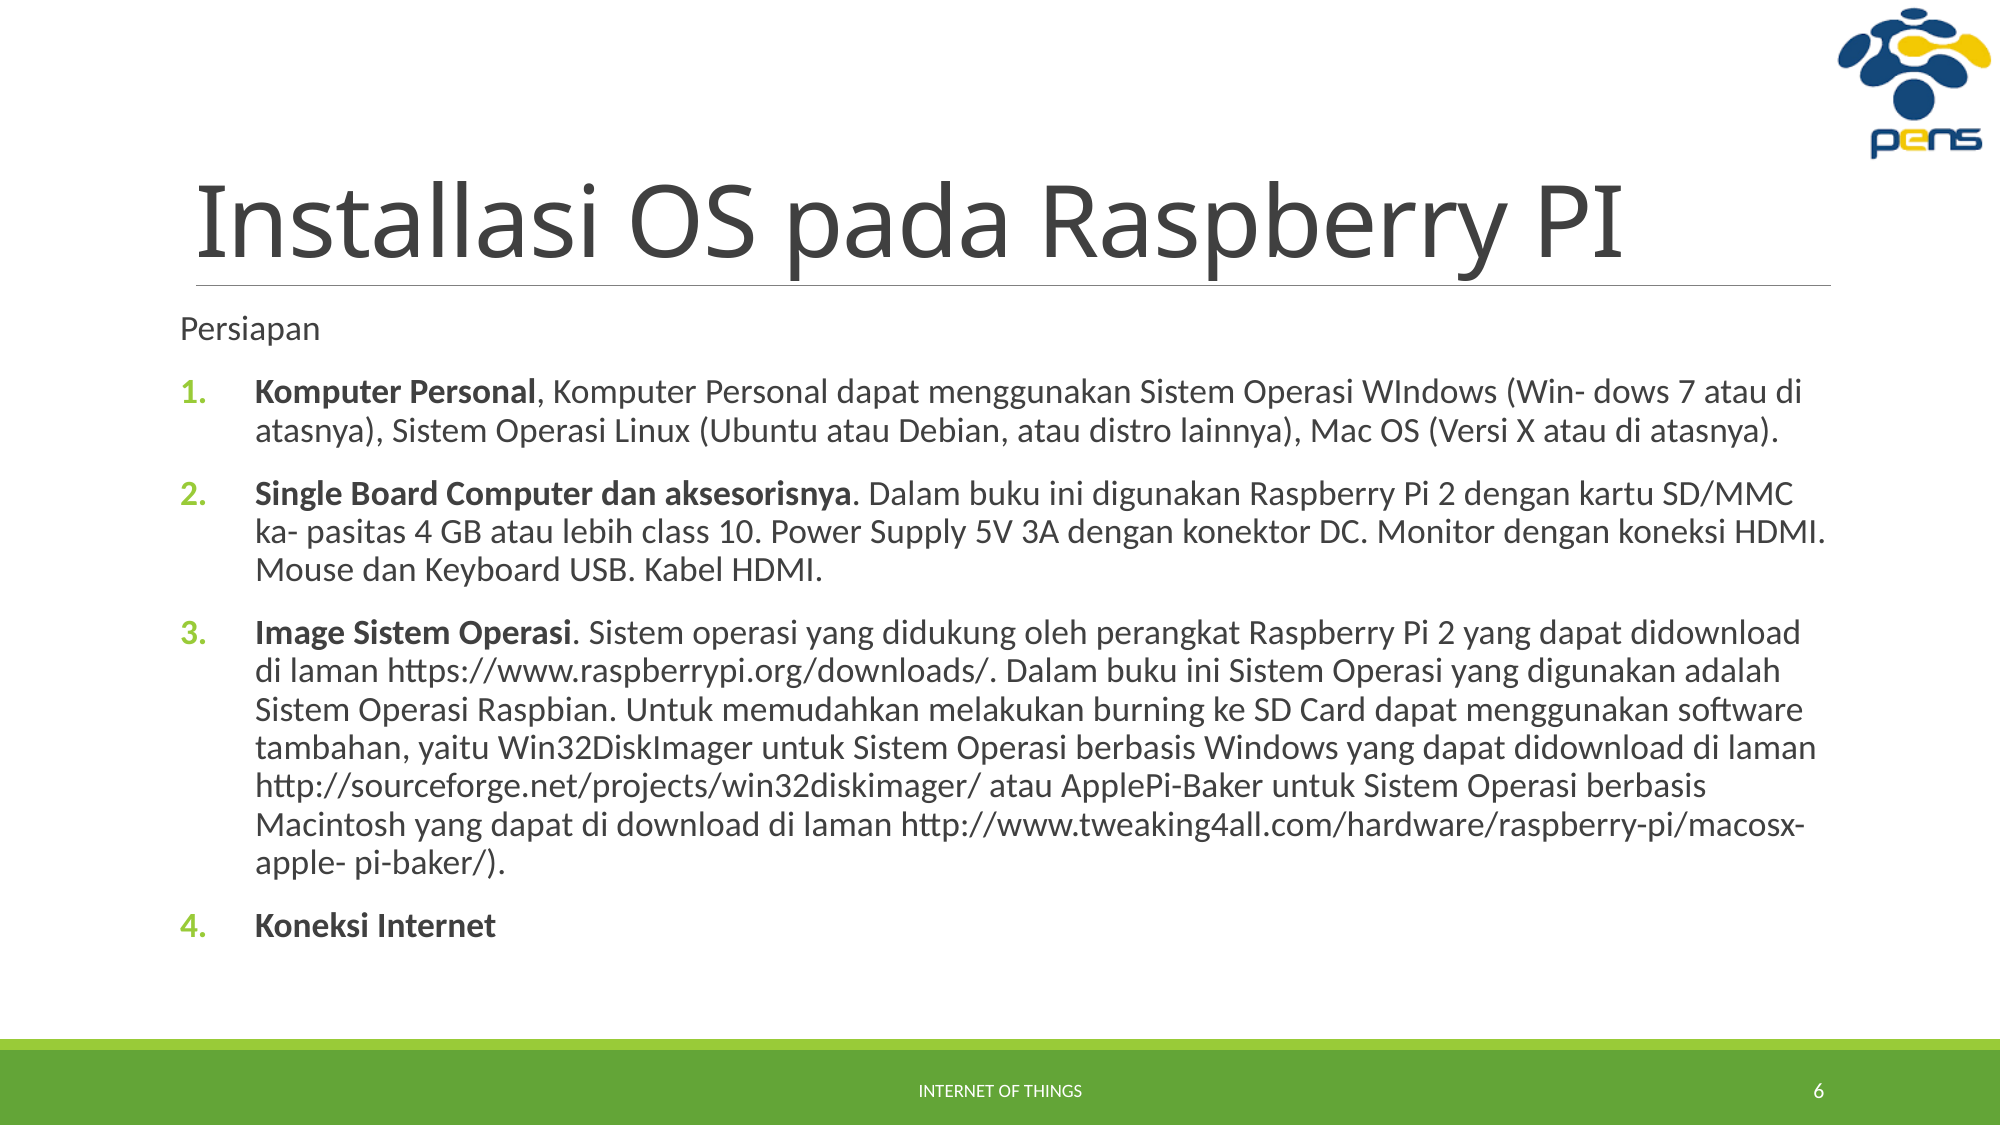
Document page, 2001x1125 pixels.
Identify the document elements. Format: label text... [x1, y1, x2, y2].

footer Internet of Things [604, 1059, 1396, 1120]
picture [1830, 2, 2000, 164]
slide_number 6 [1624, 1059, 1840, 1120]
list Persiapan Komputer Personal, Komputer Personal dapat menggunakan Sistem Operasi WIndows (Win- dows 7 atau di atasnya), Sistem Operasi Linux (Ubuntu atau Debian, atau distro lainnya), Mac OS (Versi X atau di atasnya). Single Board Computer dan aksesorisnya. Dalam buku ini digunakan Raspberry Pi 2 dengan kartu SD/MMC ka- pasitas 4 GB atau lebih class 10. Power Supply 5V 3A dengan konektor DC. Monitor dengan koneksi HDMI. Mouse dan Keyboard USB. Kabel HDMI. Image Sistem Operasi. Sistem operasi yang didukung oleh perangkat Raspberry Pi 2 yang dapat didownload di laman https://www.raspberrypi.org/downloads/. Dalam buku ini Sistem Operasi yang digunakan adalah Sistem Operasi Raspbian. Untuk memudahkan melakukan burning ke SD Card dapat menggunakan software tambahan, yaitu Win32DiskImager untuk Sistem Operasi berbasis Windows yang dapat didownload di laman http://sourceforge.net/projects/win32diskimager/ atau ApplePi-Baker untuk Sistem Operasi berbasis Macintosh yang dapat di download di laman http://www.tweaking4all.com/hardware/raspberry-pi/macosx-apple- pi-baker/). Koneksi Internet [180, 302, 1830, 963]
title Installasi OS pada Raspberry PI [180, 47, 1830, 285]
